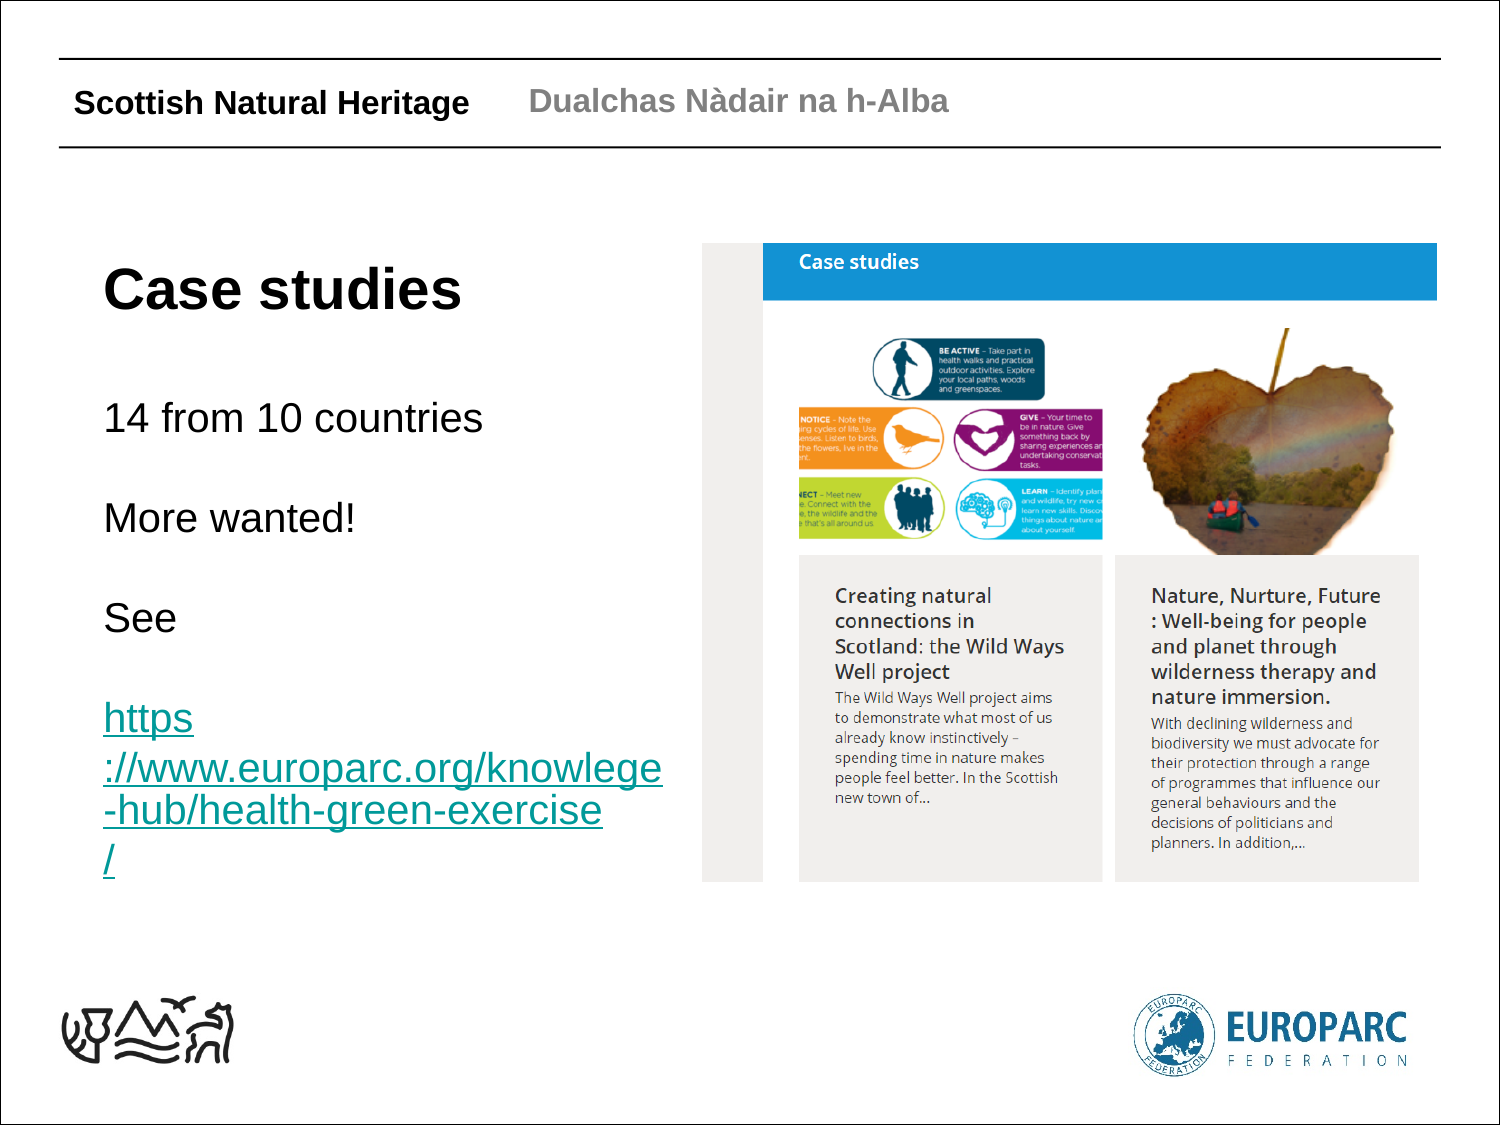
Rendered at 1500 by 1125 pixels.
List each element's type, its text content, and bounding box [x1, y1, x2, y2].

picture [58, 992, 236, 1068]
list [702, 243, 1437, 882]
picture [1127, 987, 1416, 1079]
text_box Case studies 14 from 10 countries More wanted! See https://www.europarc.org/knowlege-hub/health-green-exercise/ [88, 243, 680, 899]
